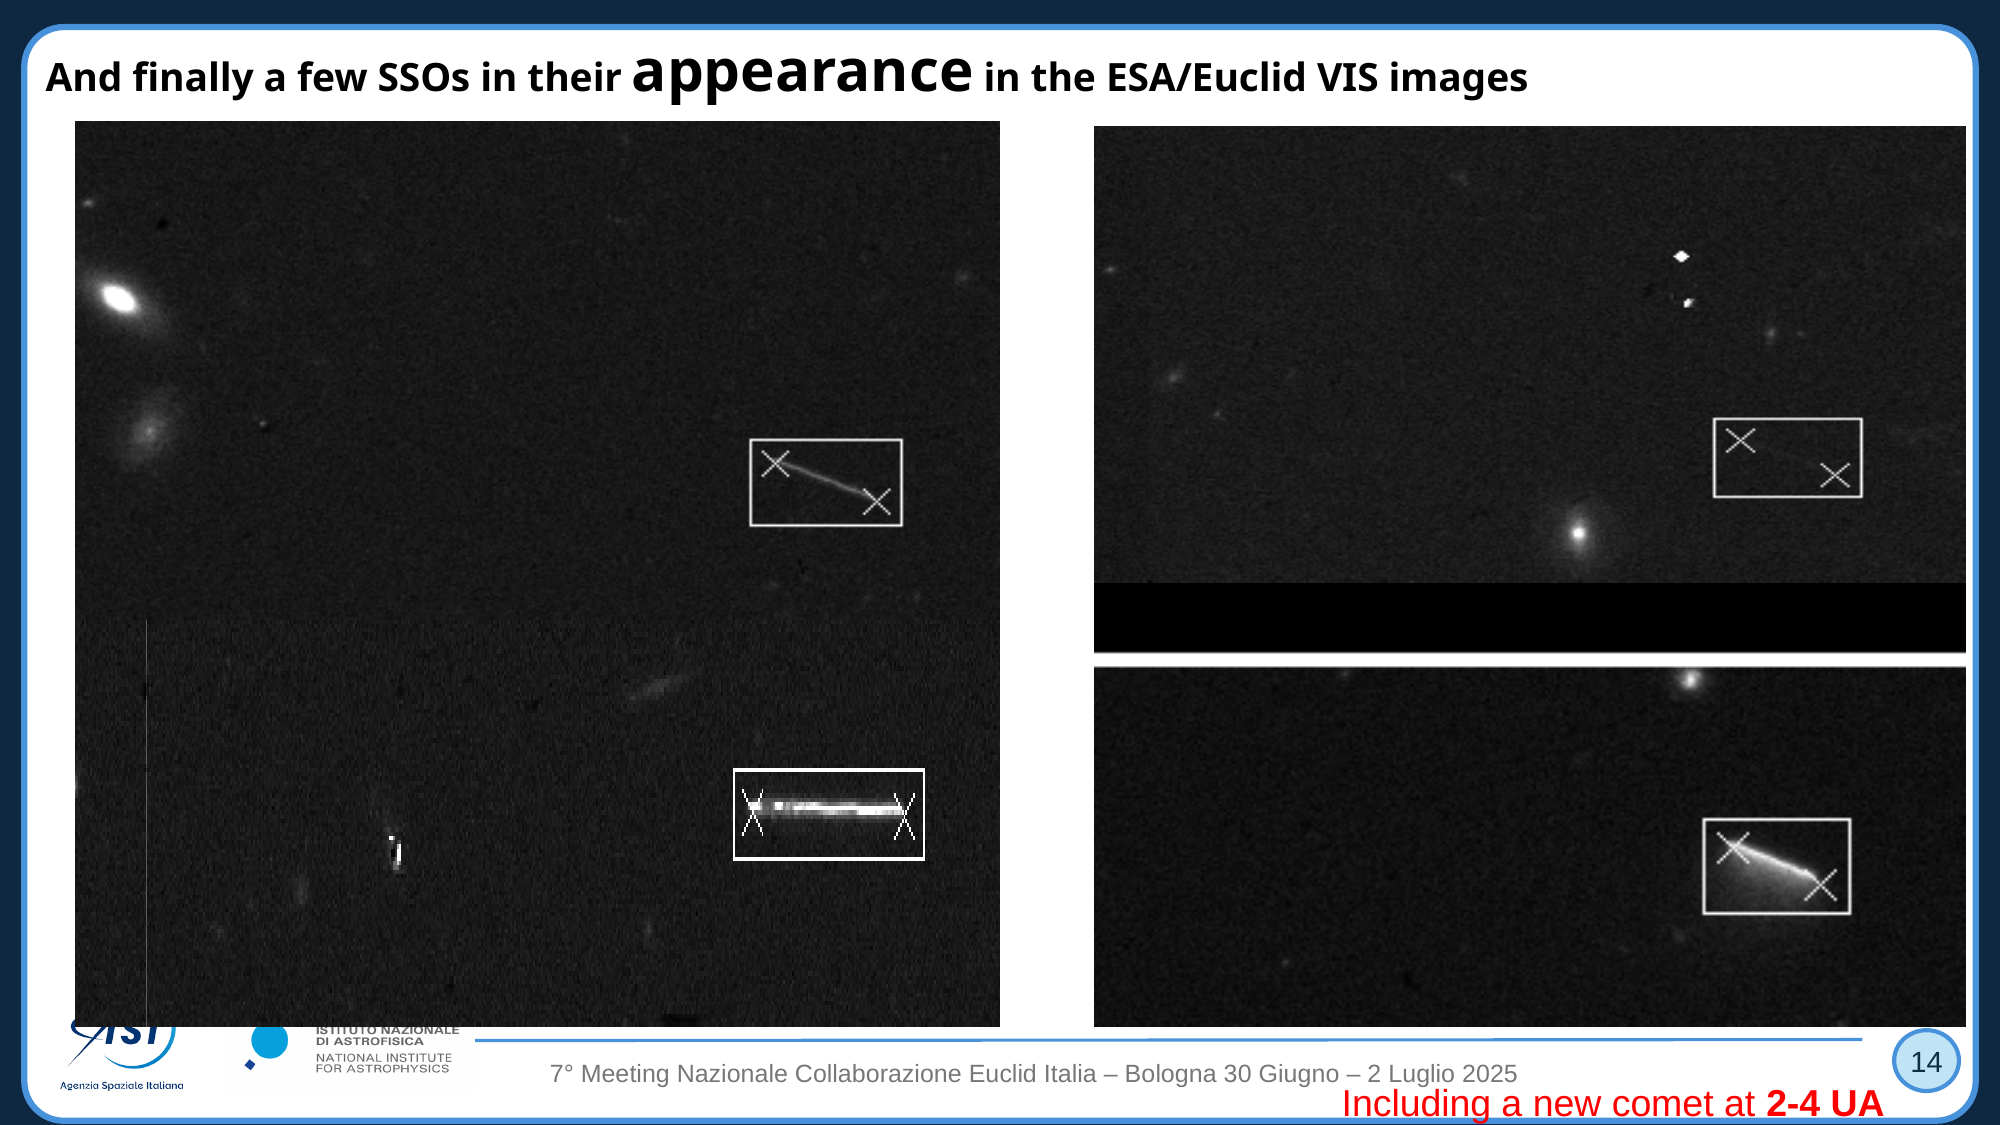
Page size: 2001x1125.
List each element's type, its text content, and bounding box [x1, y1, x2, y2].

picture [1094, 125, 1966, 1027]
picture [60, 121, 1001, 1092]
text_box Including a new comet at 2-4 UA [1326, 1026, 2000, 1125]
text_box And finally a few SSOs in their appearance in the ESA/Euclid VIS images [41, 0, 1626, 108]
